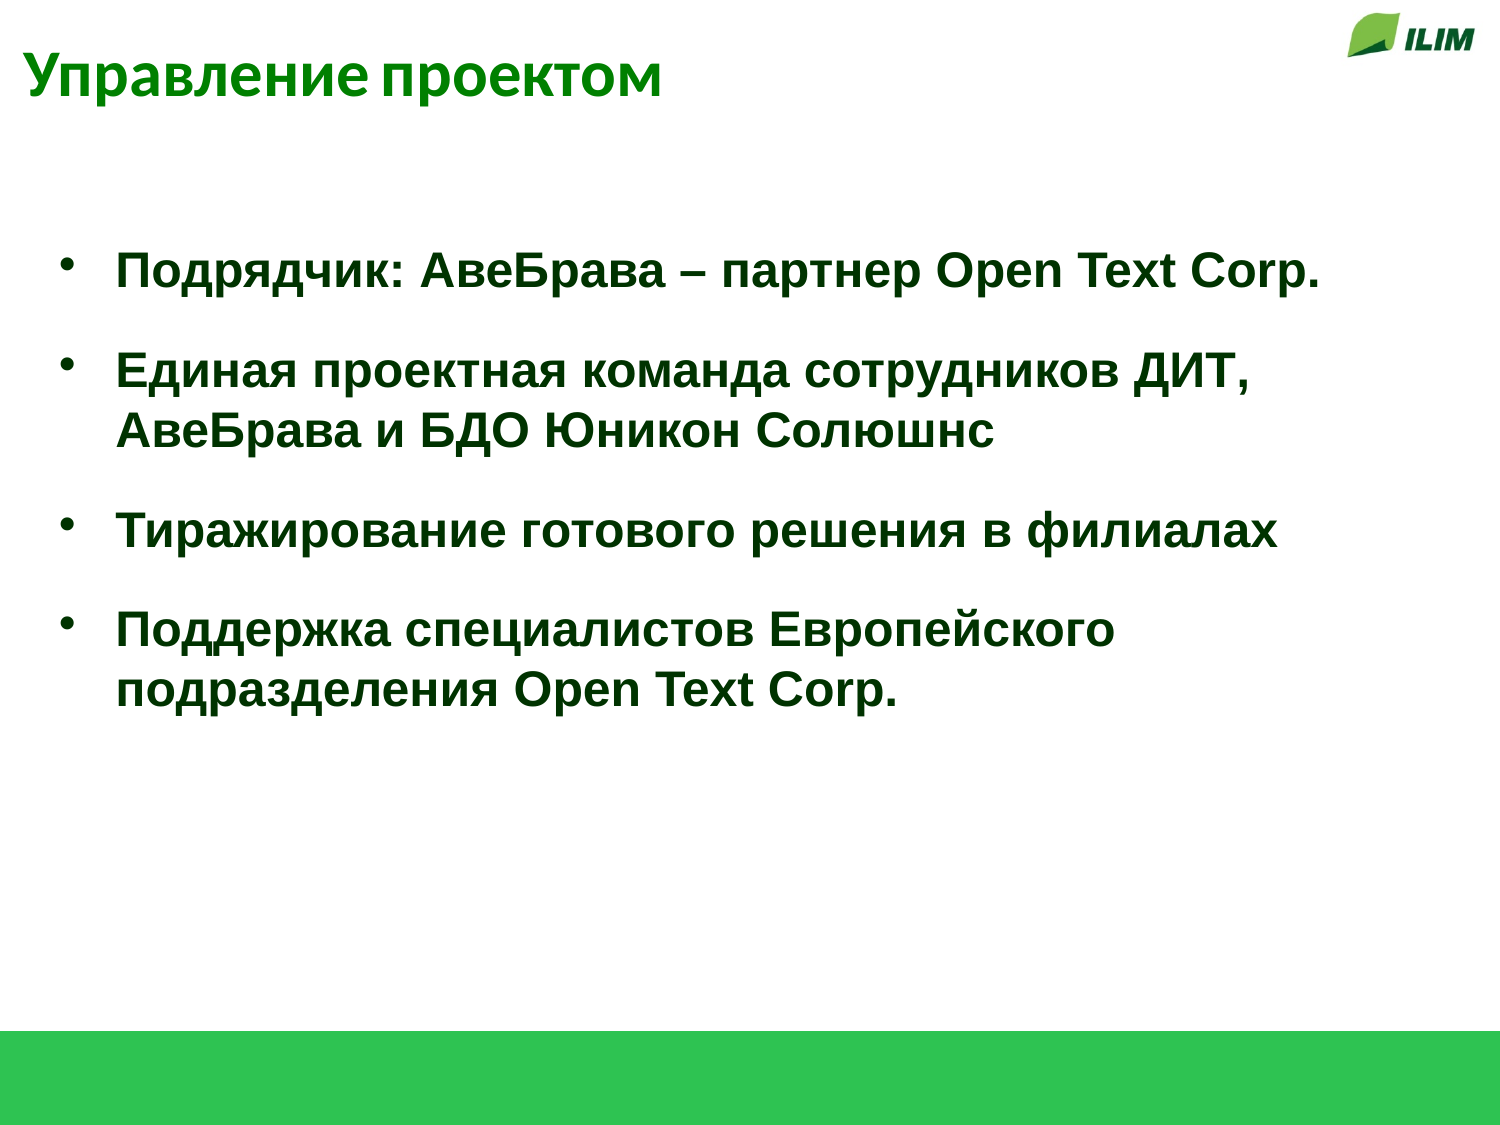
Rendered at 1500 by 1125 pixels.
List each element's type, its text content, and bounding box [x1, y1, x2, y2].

list Подрядчик: АвеБрава – партнер Open Text Corp. Единая проектная команда сотрудников ДИТ, АвеБрава и БДО Юникон Солюшнс Тиражирование готового решения в филиалах Поддержка специалистов Европейского подразделения Open Text Corp. [0, 237, 1500, 918]
title Управление проектом [0, 0, 1500, 141]
